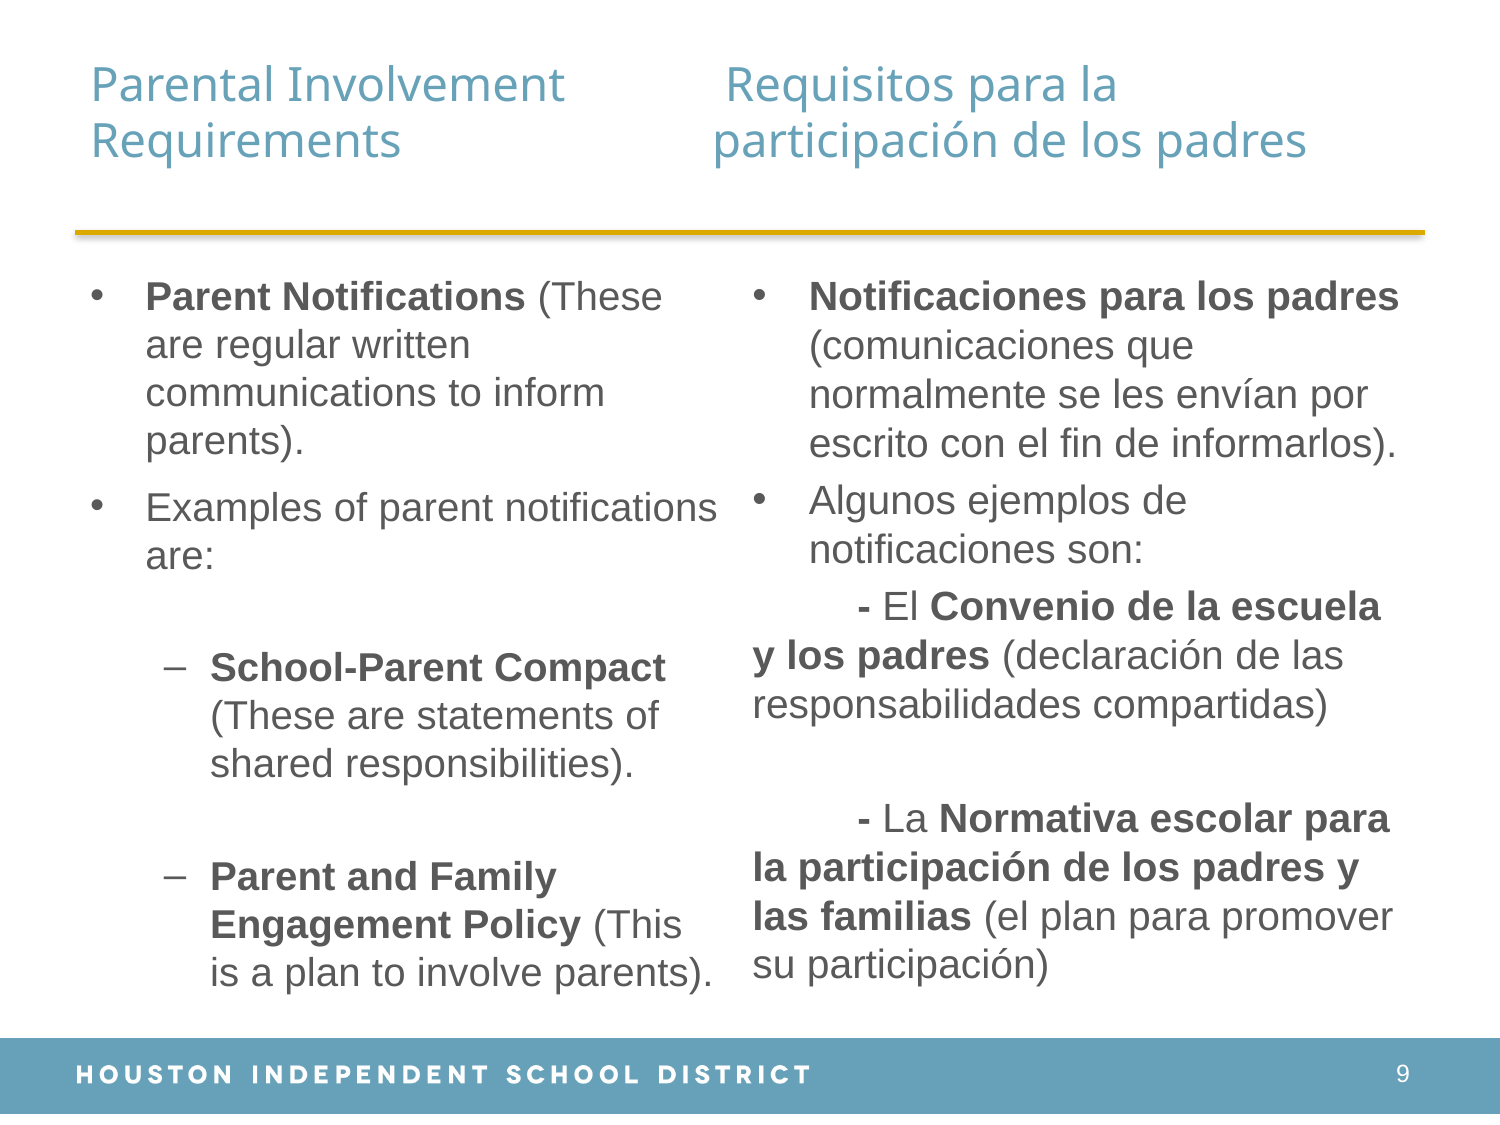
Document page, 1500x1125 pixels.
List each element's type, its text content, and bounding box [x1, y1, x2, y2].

picture [0, 1038, 1500, 1114]
list Parent Notifications (These are regular written communications to inform parents). Examples of parent notifications are: School-Parent Compact (These are statements of shared responsibilities). Parent and Family Engagement Policy (This is a plan to involve parents). [75, 262, 737, 1005]
title Parental Involvement Requisitos para la Requirements participación de los padres [75, 45, 1425, 233]
list Notificaciones para los padres (comunicaciones que normalmente se les envían por escrito con el fin de informarlos). Algunos ejemplos de notificaciones son: - El Convenio de la escuela y los padres (declaración de las responsabilidades compartidas) - La Normativa escolar para la participación de los padres y las familias (el plan para promover su participación) [737, 262, 1425, 1005]
slide_number 9 [1074, 1042, 1425, 1103]
